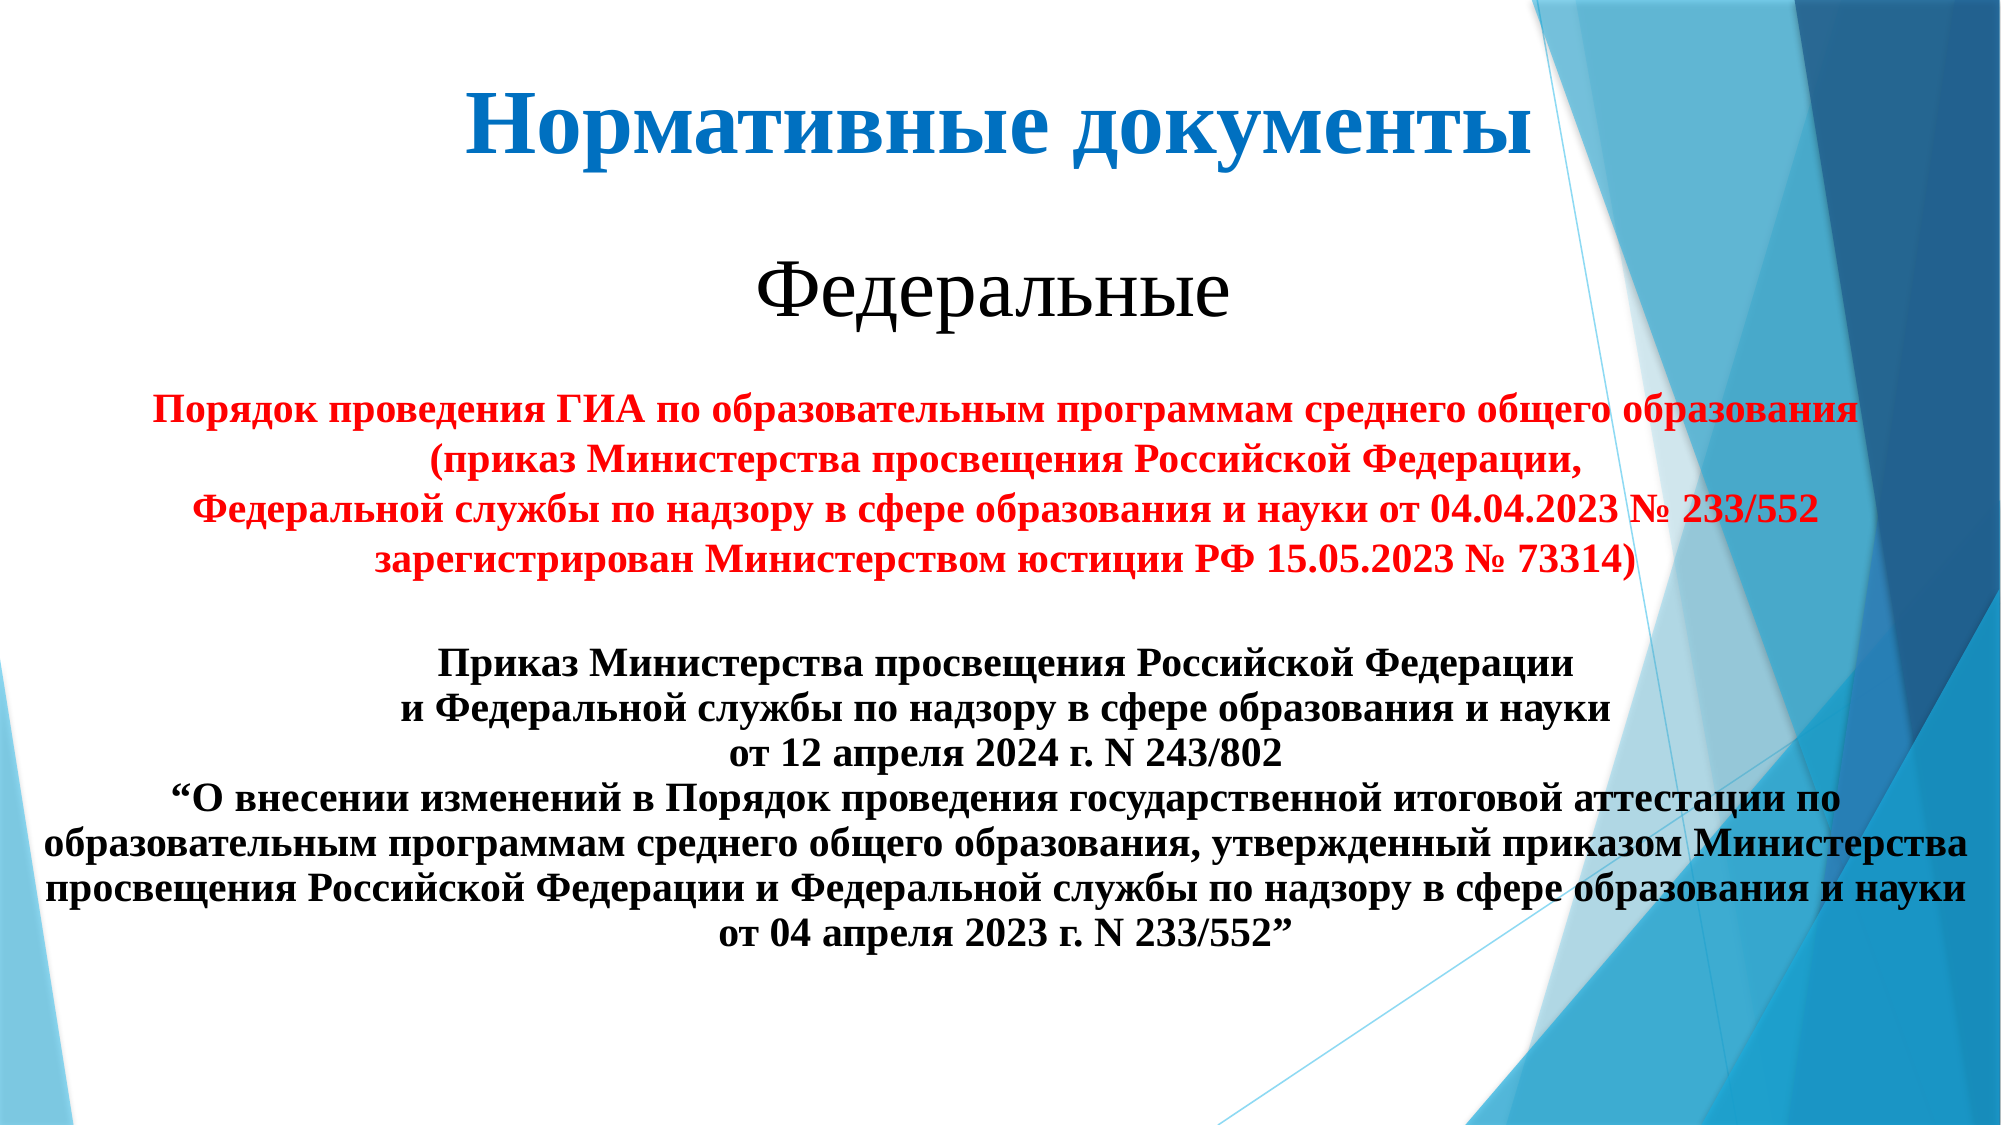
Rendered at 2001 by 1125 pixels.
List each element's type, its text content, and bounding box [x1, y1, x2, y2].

text_box Федеральные [740, 226, 1248, 341]
text_box Порядок проведения ГИА по образовательным программам среднего общего образования (приказ Министерства просвещения Российской Федерации, Федеральной службы по надзору в сфере образования и науки от 04.04.2023 № 233/552 зарегистрирован Министерством юстиции РФ 15.05.2023 № 73314) Приказ Министерства просвещения Российской Федерации и Федеральной службы по надзору в сфере образования и науки от 12 апреля 2024 г. N 243/802 “О внесении изменений в Порядок проведения государственной итоговой аттестации по образовательным программам среднего общего образования, утвержденный приказом Министерства просвещения Российской Федерации и Федеральной службы по надзору в сфере образования и науки от 04 апреля 2023 г. N 233/552” [19, 373, 1993, 1024]
text_box Нормативные документы [49, 54, 1951, 225]
